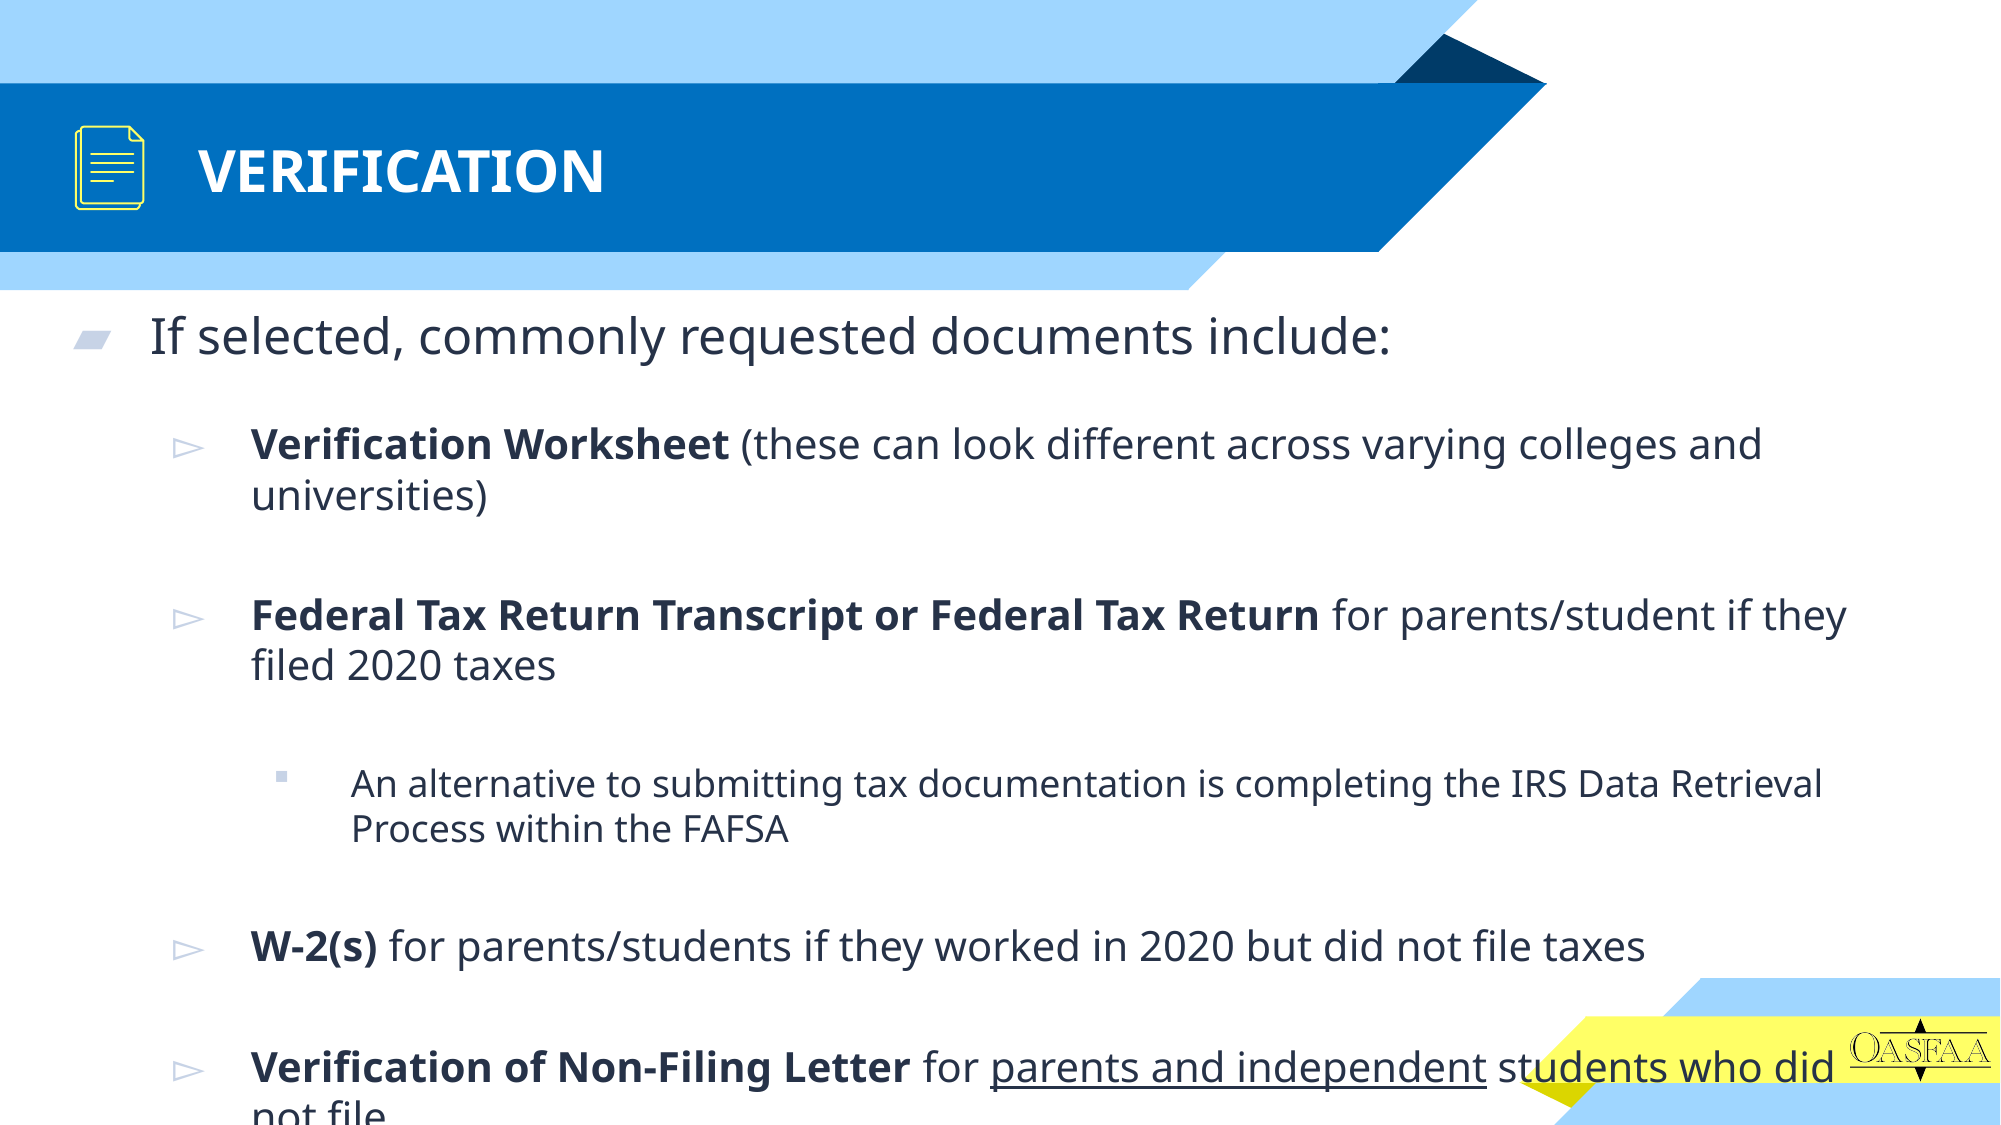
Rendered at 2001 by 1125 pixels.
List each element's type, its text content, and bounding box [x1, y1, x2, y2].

picture [1875, 1018, 1991, 1082]
title VERIFICATION [178, 85, 1410, 254]
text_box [75, 126, 144, 210]
list If selected, commonly requested documents include: Verification Worksheet (these can look different across varying colleges and universities) Federal Tax Return Transcript or Federal Tax Return for parents/student if they filed 2020 taxes An alternative to submitting tax documentation is completing the IRS Data Retrieval Process within the FAFSA W-2(s) for parents/students if they worked in 2020 but did not file taxes Verification of Non-Filing Letter for parents and independent students who did not file 2020 taxes – (4506T request form) this is NOT needed for dependent students [35, 289, 1875, 1107]
